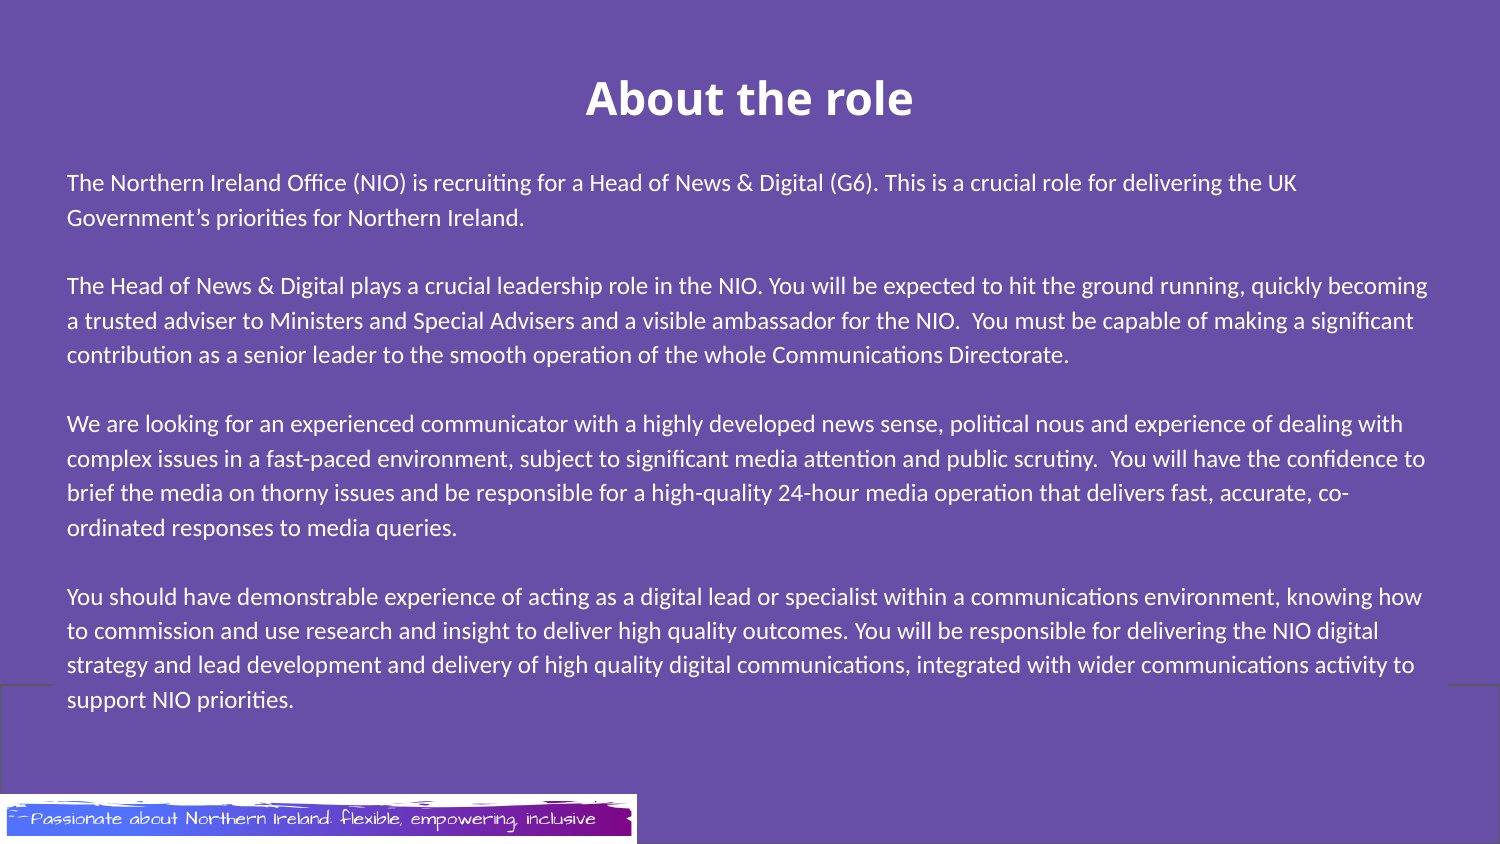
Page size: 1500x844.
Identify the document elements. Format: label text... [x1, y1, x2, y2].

text_box The Northern Ireland Office (NIO) is recruiting for a Head of News & Digital (G6). This is a crucial role for delivering the UK Government’s priorities for Northern Ireland. The Head of News & Digital plays a crucial leadership role in the NIO. You will be expected to hit the ground running, quickly becoming a trusted adviser to Ministers and Special Advisers and a visible ambassador for the NIO. You must be capable of making a significant contribution as a senior leader to the smooth operation of the whole Communications Directorate. We are looking for an experienced communicator with a highly developed news sense, political nous and experience of dealing with complex issues in a fast-paced environment, subject to significant media attention and public scrutiny. You will have the confidence to brief the media on thorny issues and be responsible for a high-quality 24-hour media operation that delivers fast, accurate, co-ordinated responses to media queries. You should have demonstrable experience of acting as a digital lead or specialist within a communications environment, knowing how to commission and use research and insight to deliver high quality outcomes. You will be responsible for delivering the NIO digital strategy and lead development and delivery of high quality digital communications, integrated with wider communications activity to support NIO priorities. [51, 147, 1449, 783]
text_box [0, 685, 1500, 844]
subtitle About the role [0, 0, 1500, 685]
picture [0, 793, 637, 844]
